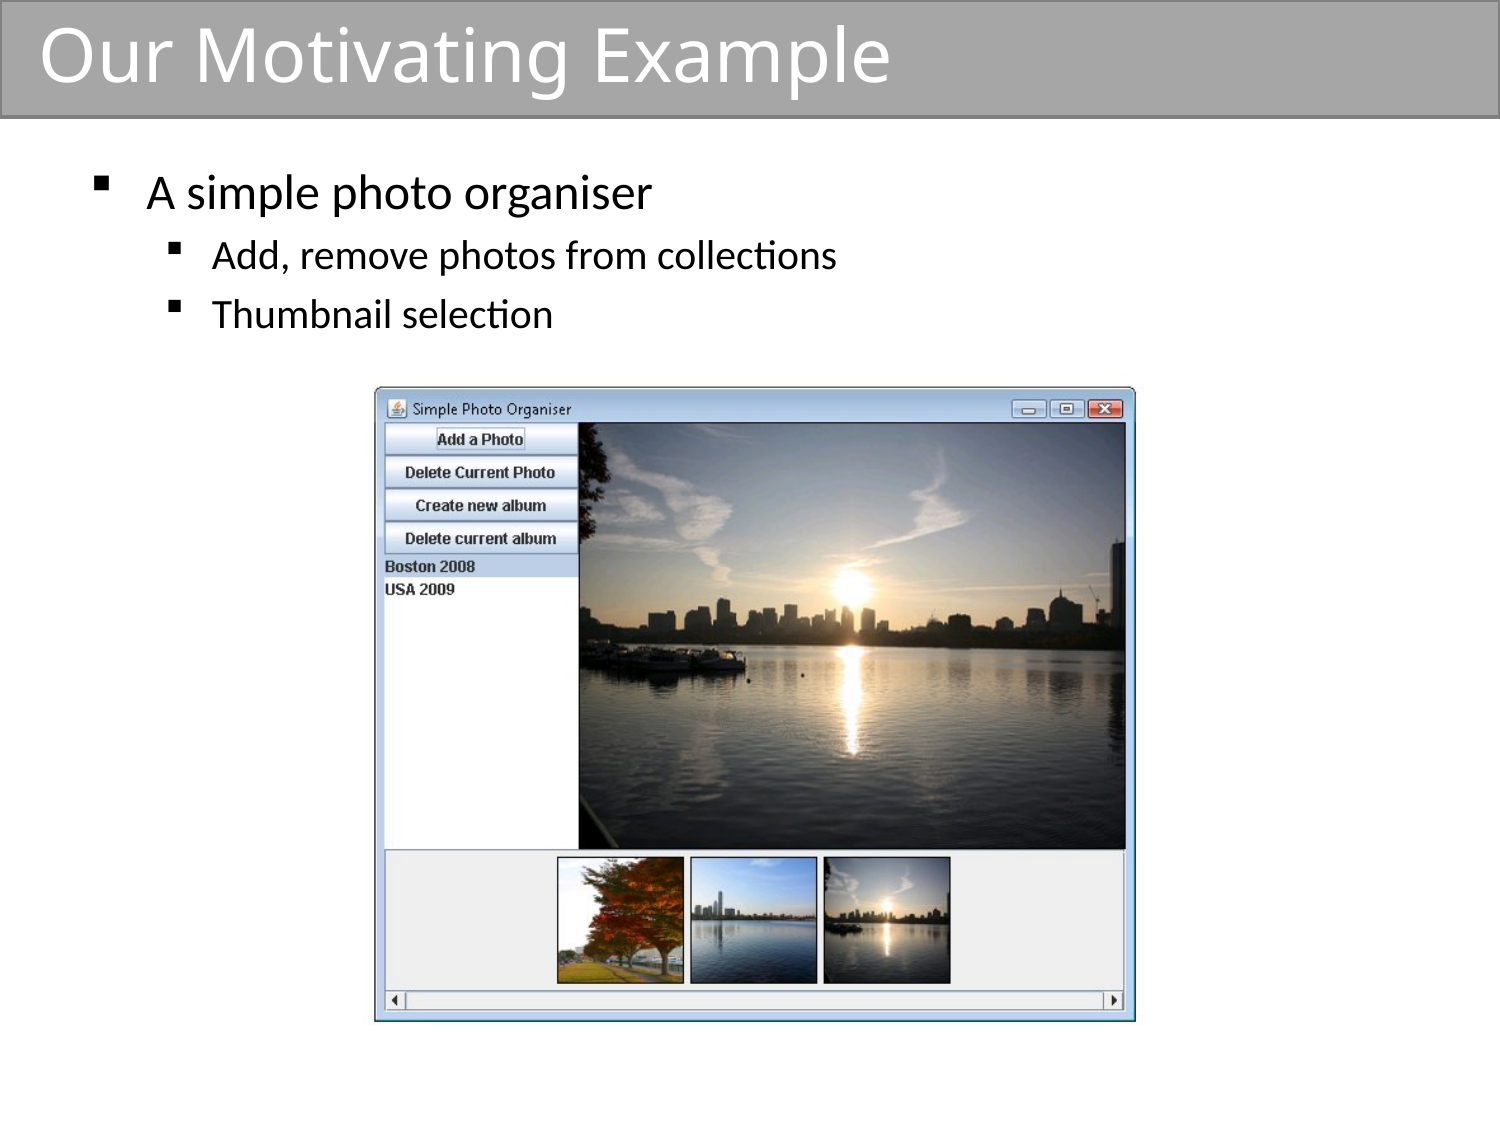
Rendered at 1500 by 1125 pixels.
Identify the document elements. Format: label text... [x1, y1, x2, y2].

picture [363, 374, 1150, 1037]
title Our Motivating Example [23, 0, 1454, 106]
list A simple photo organiser Add, remove photos from collections Thumbnail selection [75, 152, 1425, 1055]
